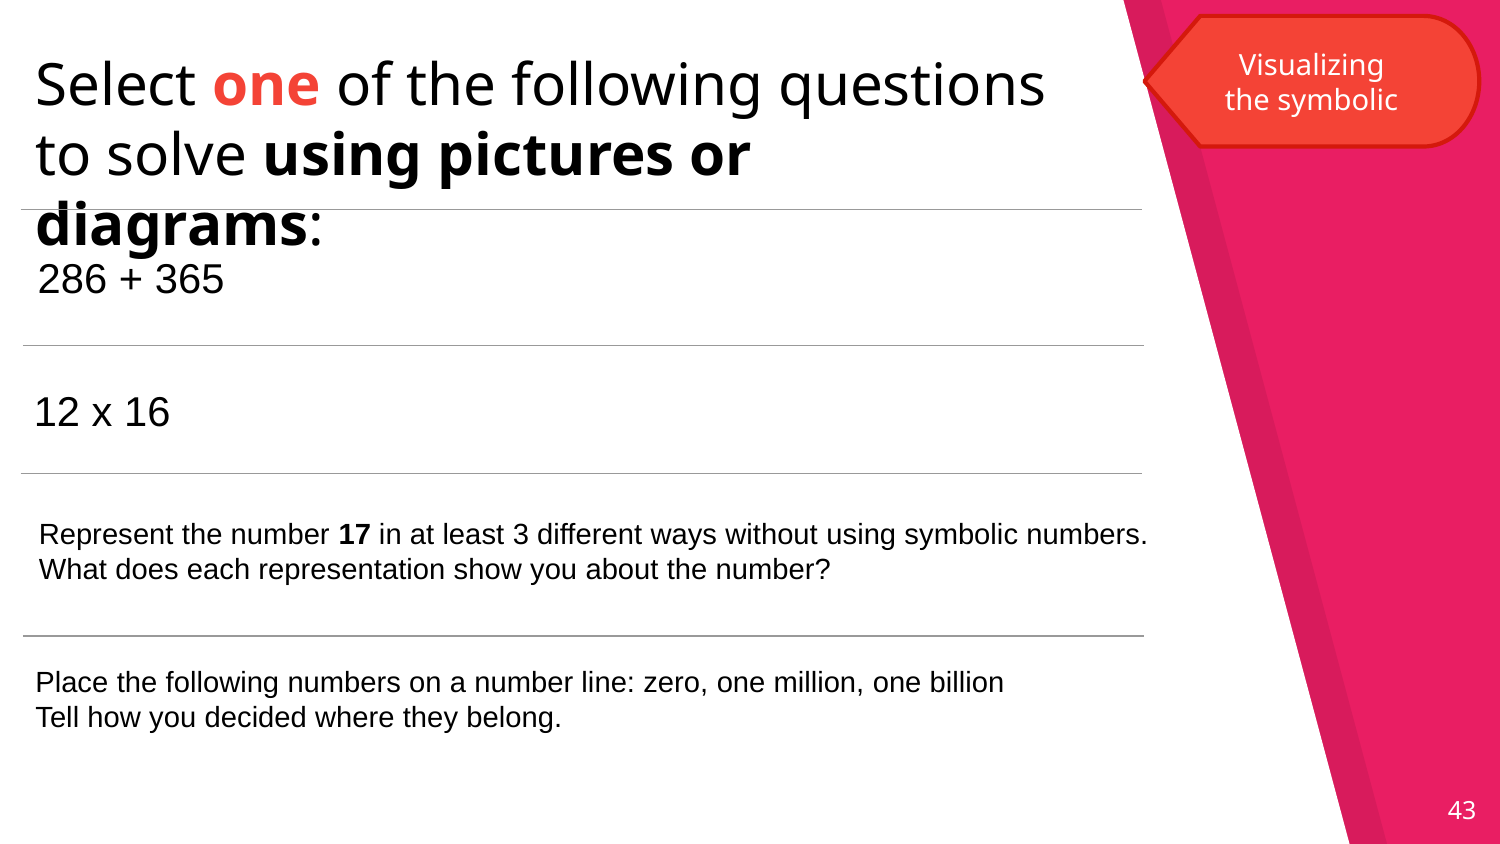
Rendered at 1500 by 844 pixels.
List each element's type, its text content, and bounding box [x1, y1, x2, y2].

text_box Visualizing the symbolic [1142, 13, 1482, 149]
slide_number 43 [1401, 779, 1492, 844]
text_box Select one of the following questions to solve using pictures or diagrams: [20, 216, 1068, 265]
text_box Select one of the following questions to solve using pictures or diagrams: [20, 40, 1068, 209]
text_box Represent the number 17 in at least 3 different ways without using symbolic numbers. What does each representation show you about the number? [24, 507, 1165, 593]
text_box 12 x 16 [0, 377, 228, 443]
text_box Place the following numbers on a number line: zero, one million, one billion Tell how you decided where they belong. [20, 656, 1216, 741]
text_box 286 + 365 [0, 244, 348, 310]
